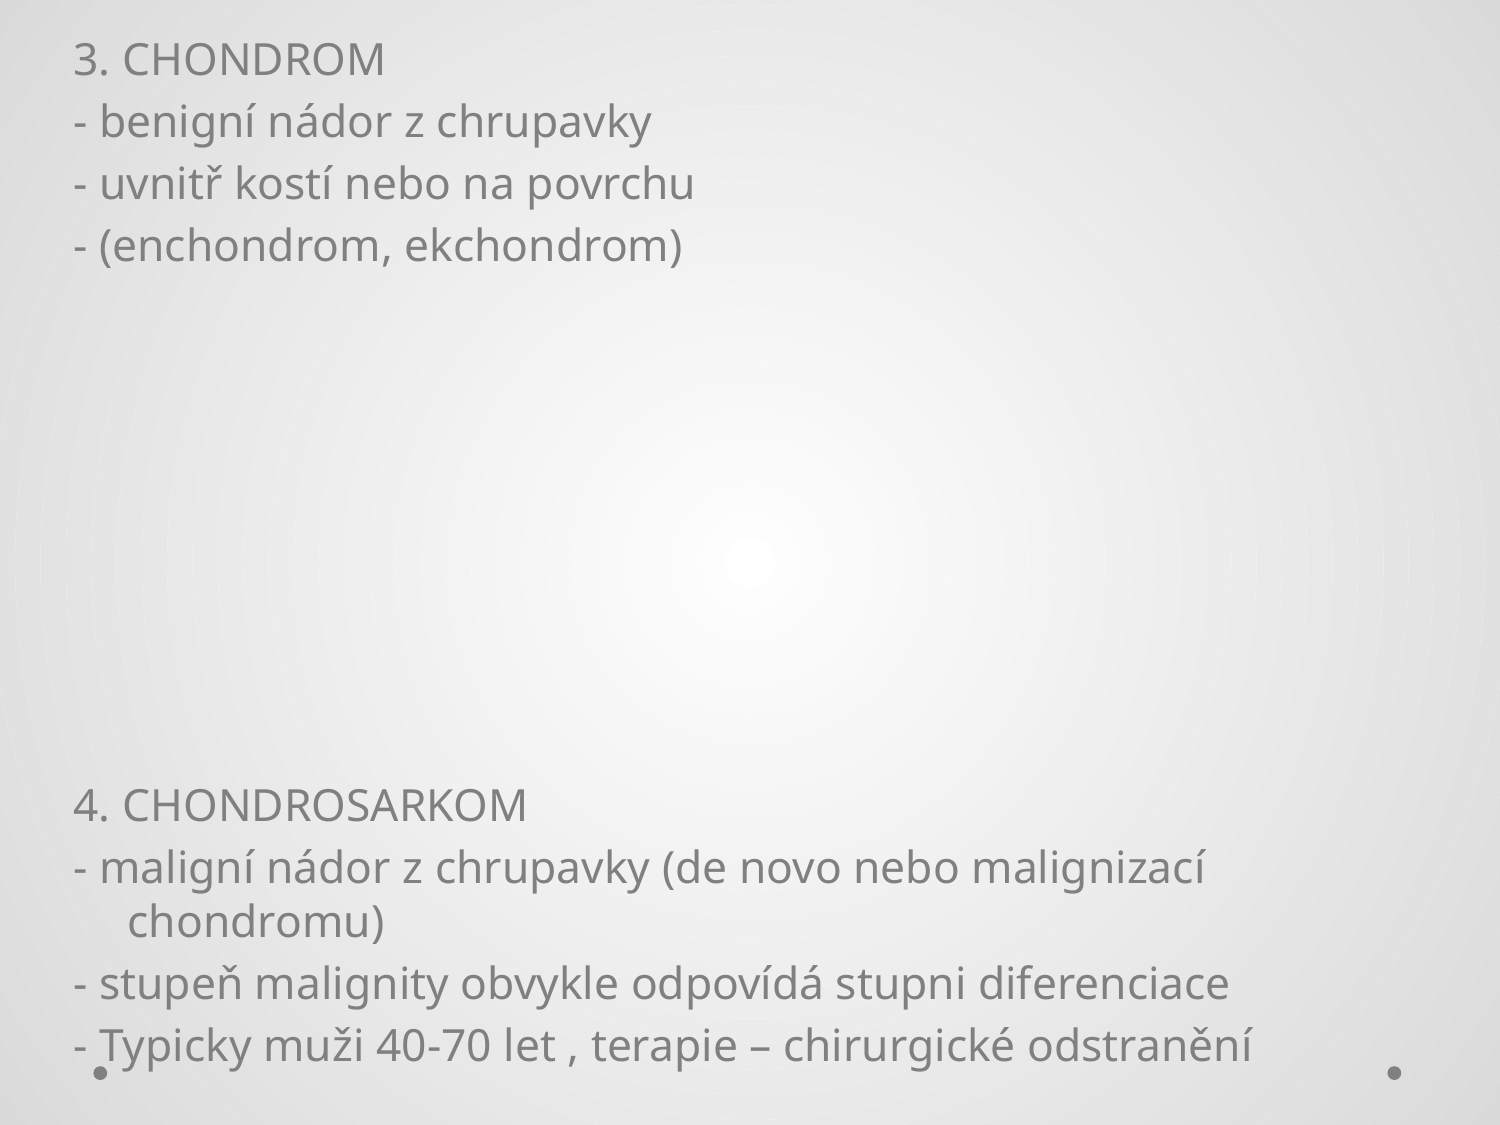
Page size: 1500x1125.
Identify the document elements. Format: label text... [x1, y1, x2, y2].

list 3. CHONDROM - benigní nádor z chrupavky - uvnitř kostí nebo na povrchu - (enchondrom, ekchondrom) 4. CHONDROSARKOM - maligní nádor z chrupavky (de novo nebo malignizací chondromu) - stupeň malignity obvykle odpovídá stupni diferenciace - Typicky muži 40-70 let , terapie – chirurgické odstranění [58, 23, 1409, 1083]
